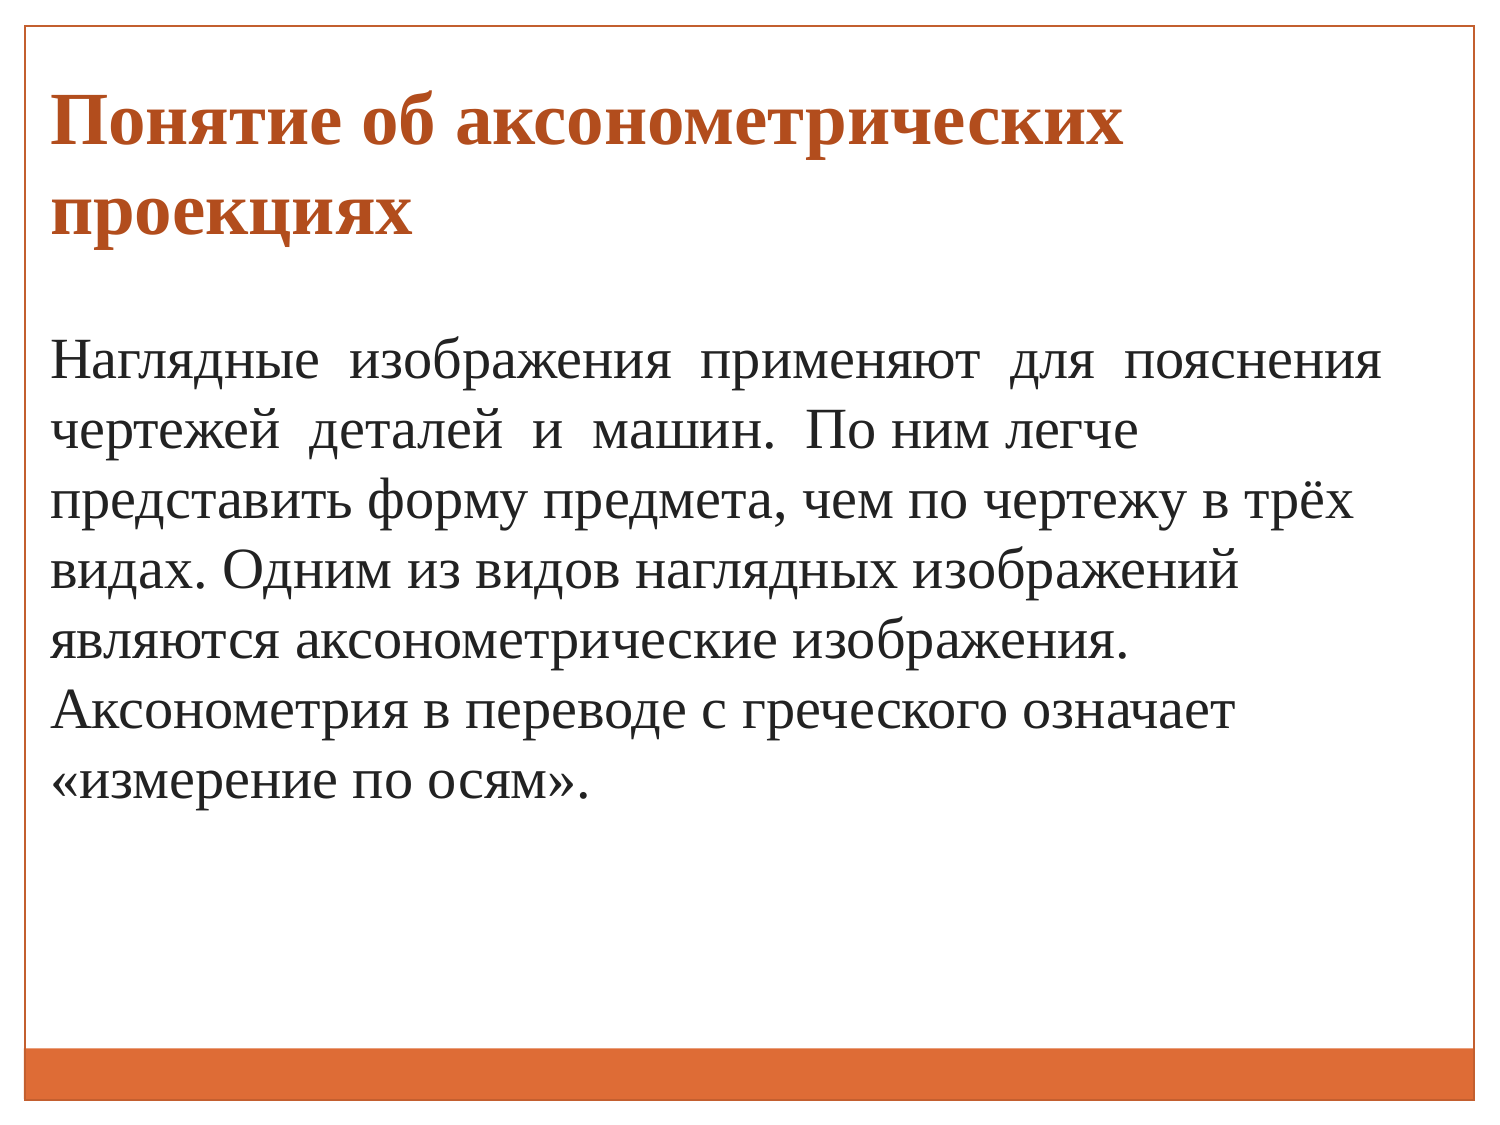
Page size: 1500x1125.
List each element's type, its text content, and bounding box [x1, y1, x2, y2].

text_box Понятие об аксонометрических проекциях Наглядные изображения применяют для пояснения чертежей деталей и машин. По ним легче представить форму предмета, чем по чертежу в трёх видах. Одним из видов наглядных изображений являются аксонометрические изображения. Аксонометрия в переводе с греческого означает «измерение по осям». [35, 62, 1465, 818]
